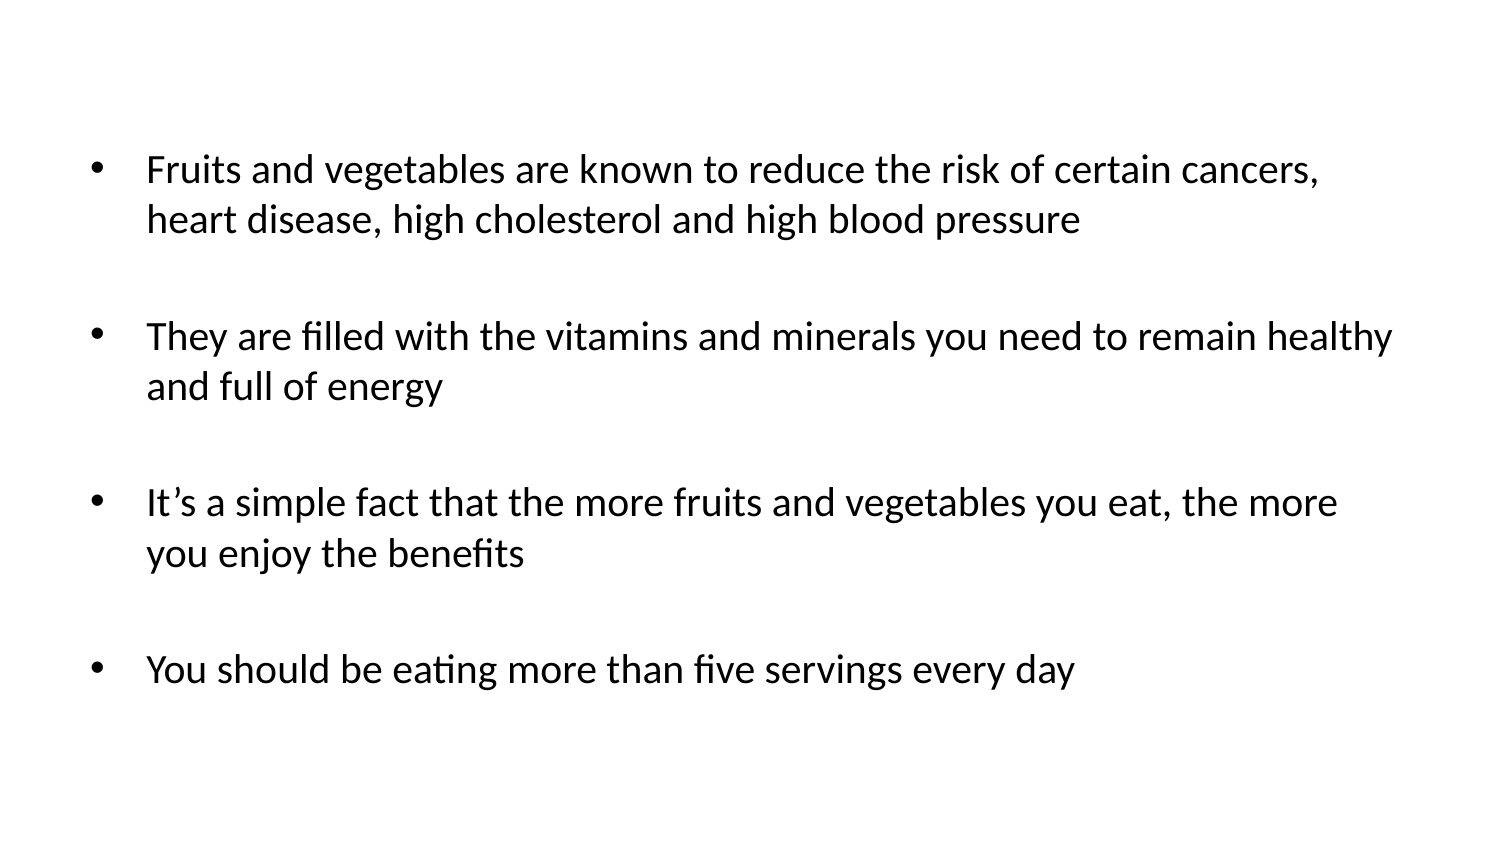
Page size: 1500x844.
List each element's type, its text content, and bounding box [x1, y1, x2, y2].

list Fruits and vegetables are known to reduce the risk of certain cancers, heart disease, high cholesterol and high blood pressure They are filled with the vitamins and minerals you need to remain healthy and full of energy It’s a simple fact that the more fruits and vegetables you eat, the more you enjoy the benefits You should be eating more than five servings every day [75, 134, 1425, 772]
